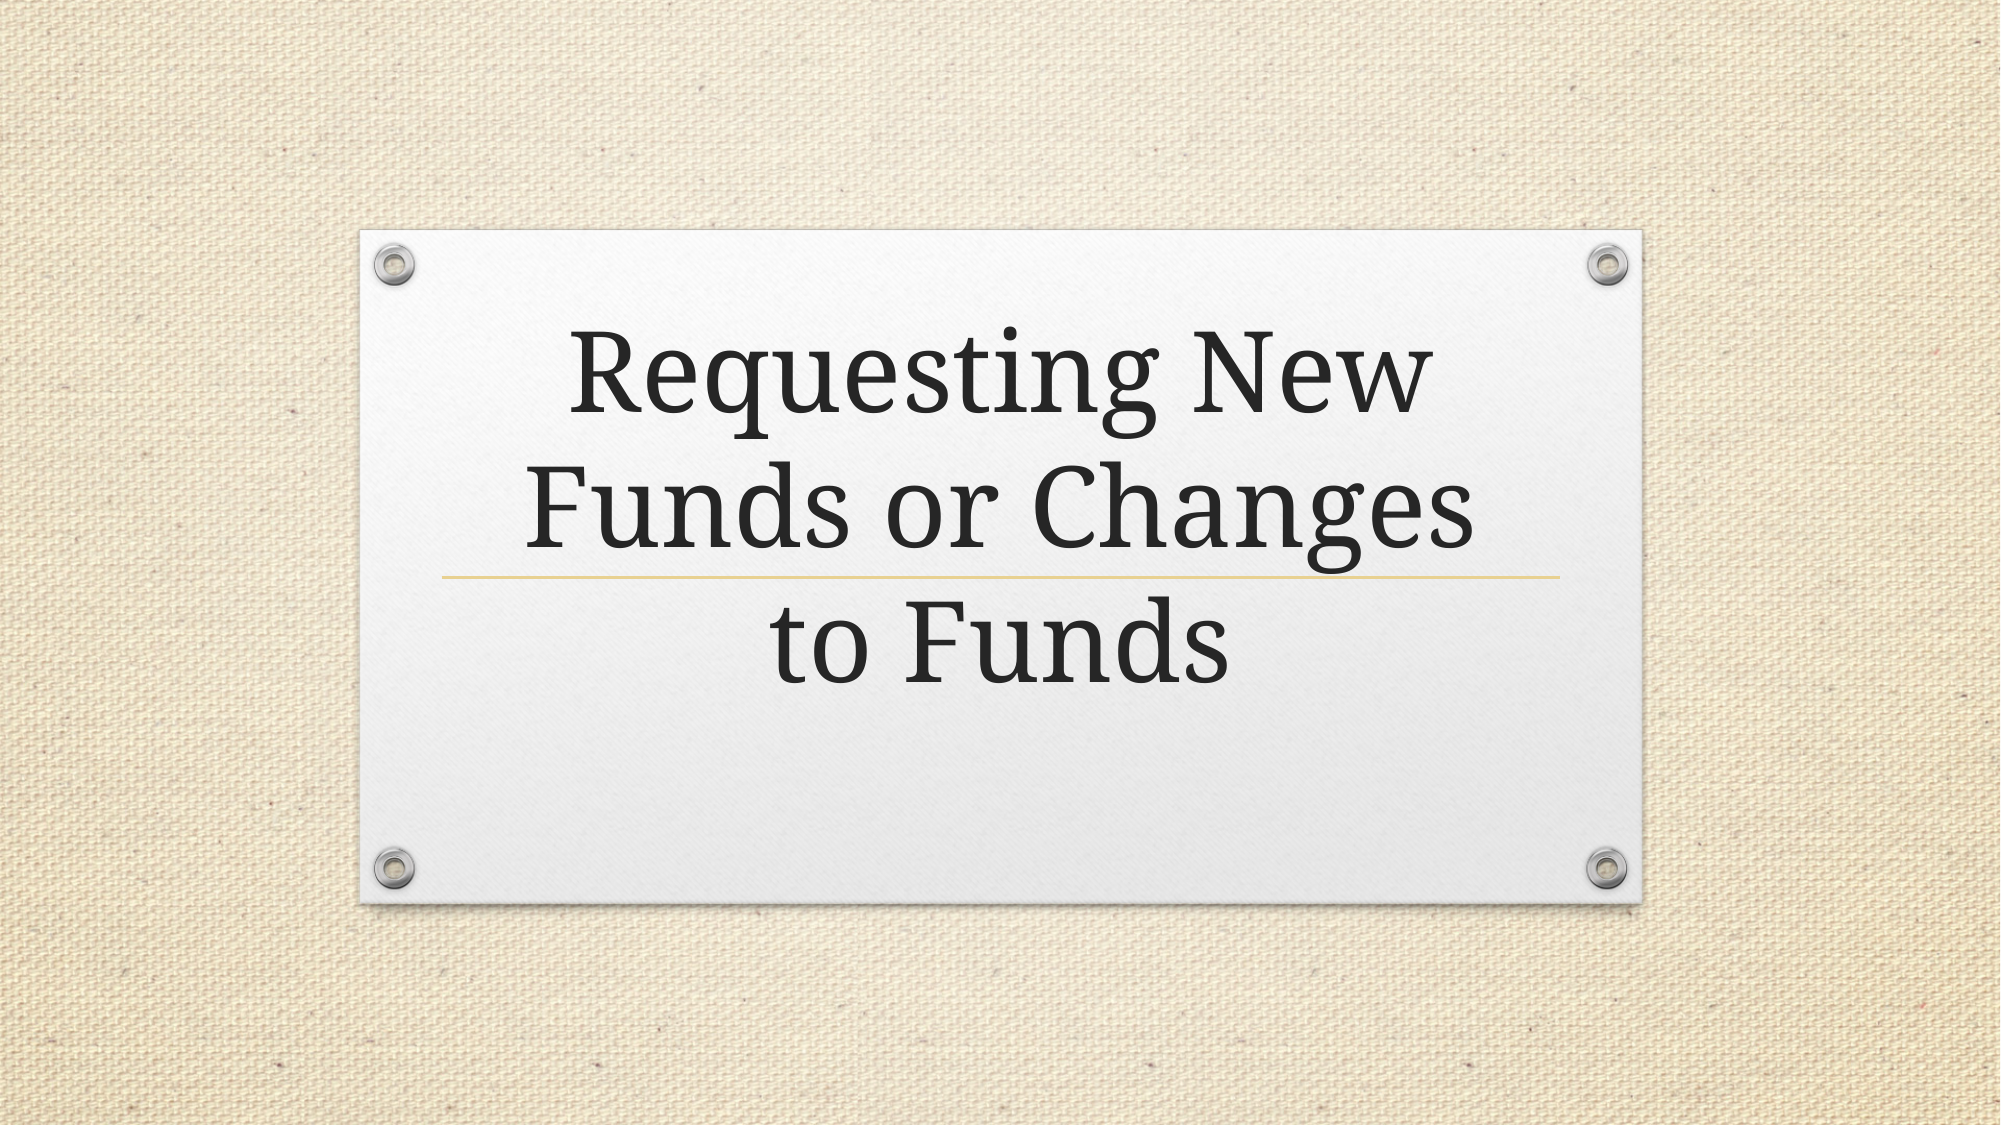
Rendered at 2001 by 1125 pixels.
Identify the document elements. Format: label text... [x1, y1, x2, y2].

title Requesting New Funds or Changes to Funds [441, 418, 1560, 713]
picture [0, 0, 2001, 1125]
